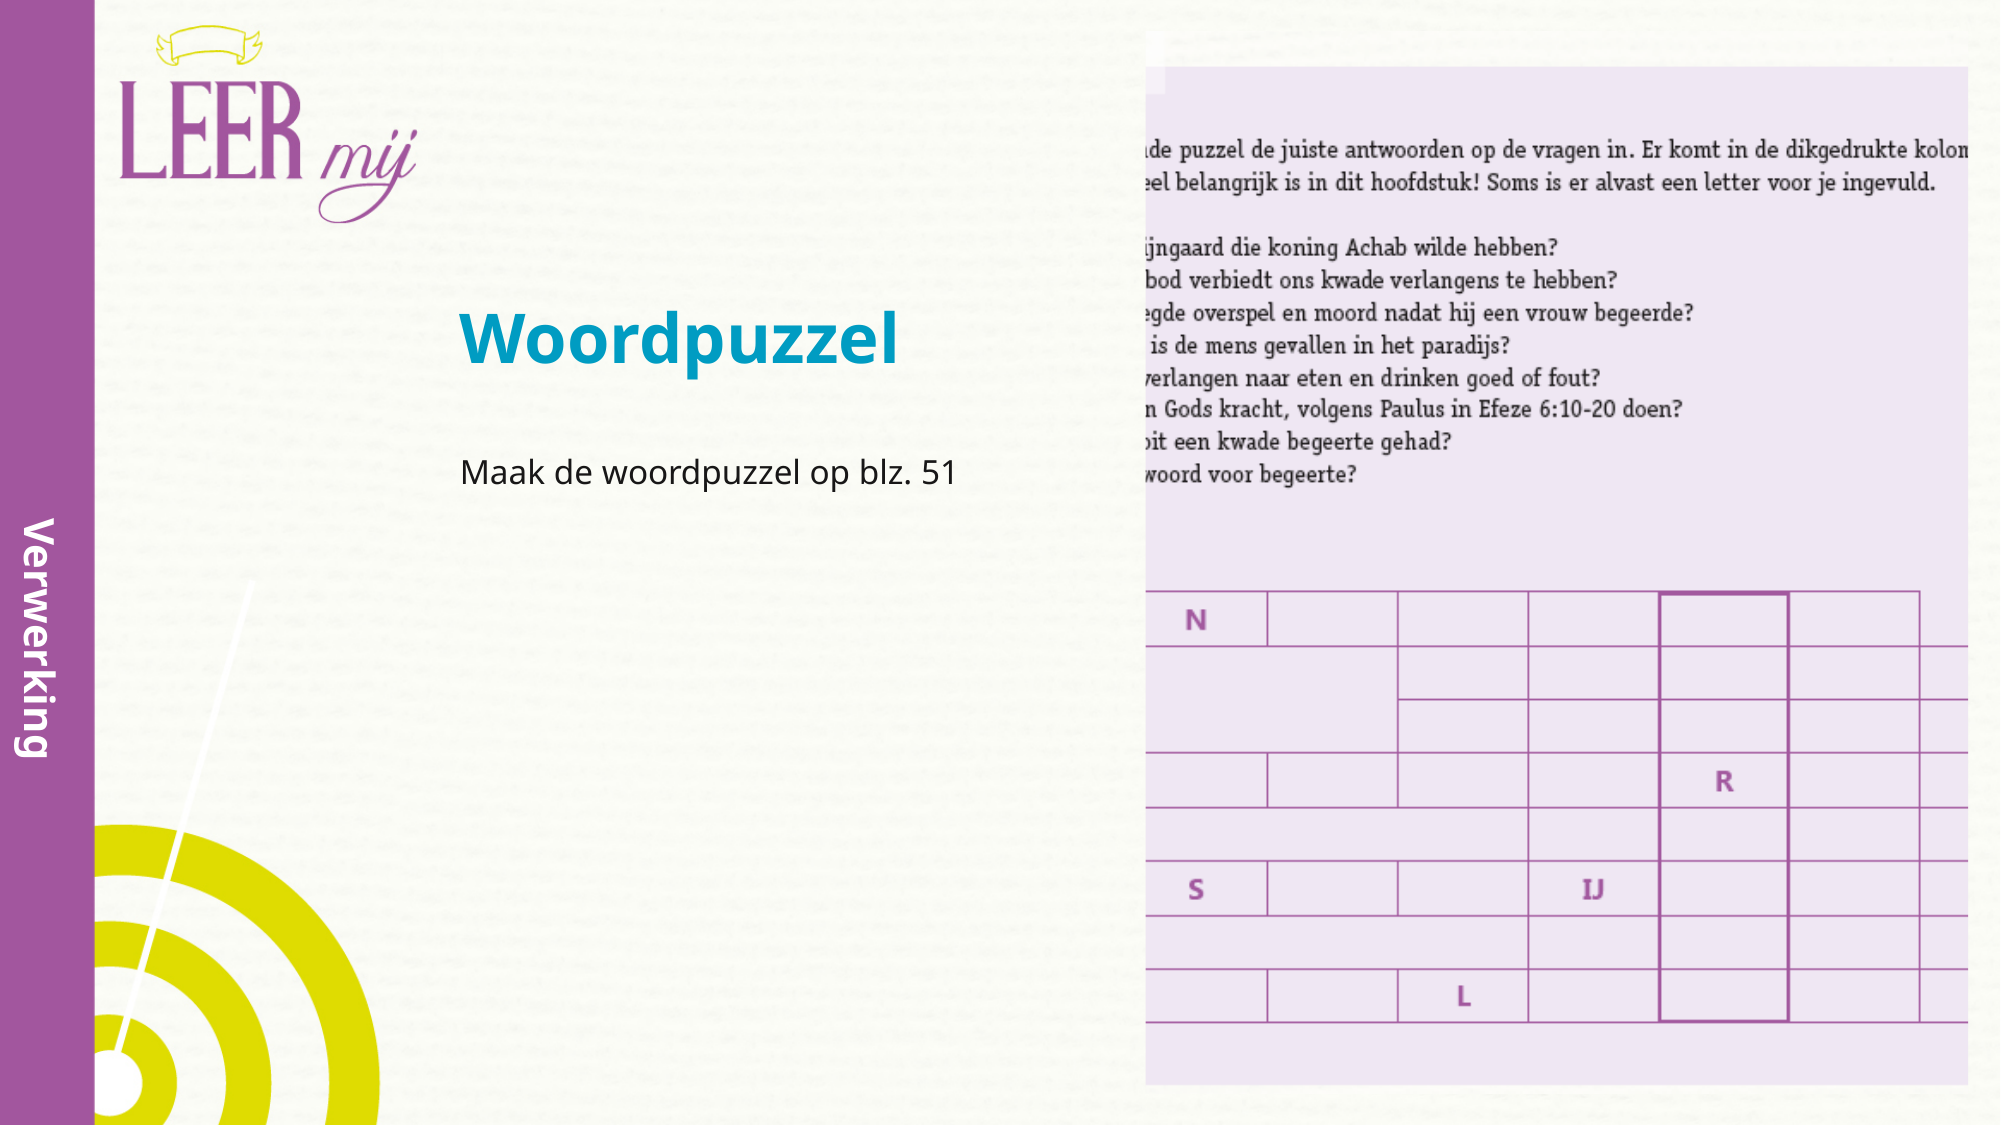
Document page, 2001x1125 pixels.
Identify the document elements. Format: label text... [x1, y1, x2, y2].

title Woordpuzzel [444, 229, 1102, 386]
list Verwerking [7, 503, 89, 1094]
picture [0, 0, 2001, 1125]
list Maak de woordpuzzel op blz. 51 [444, 448, 1105, 968]
